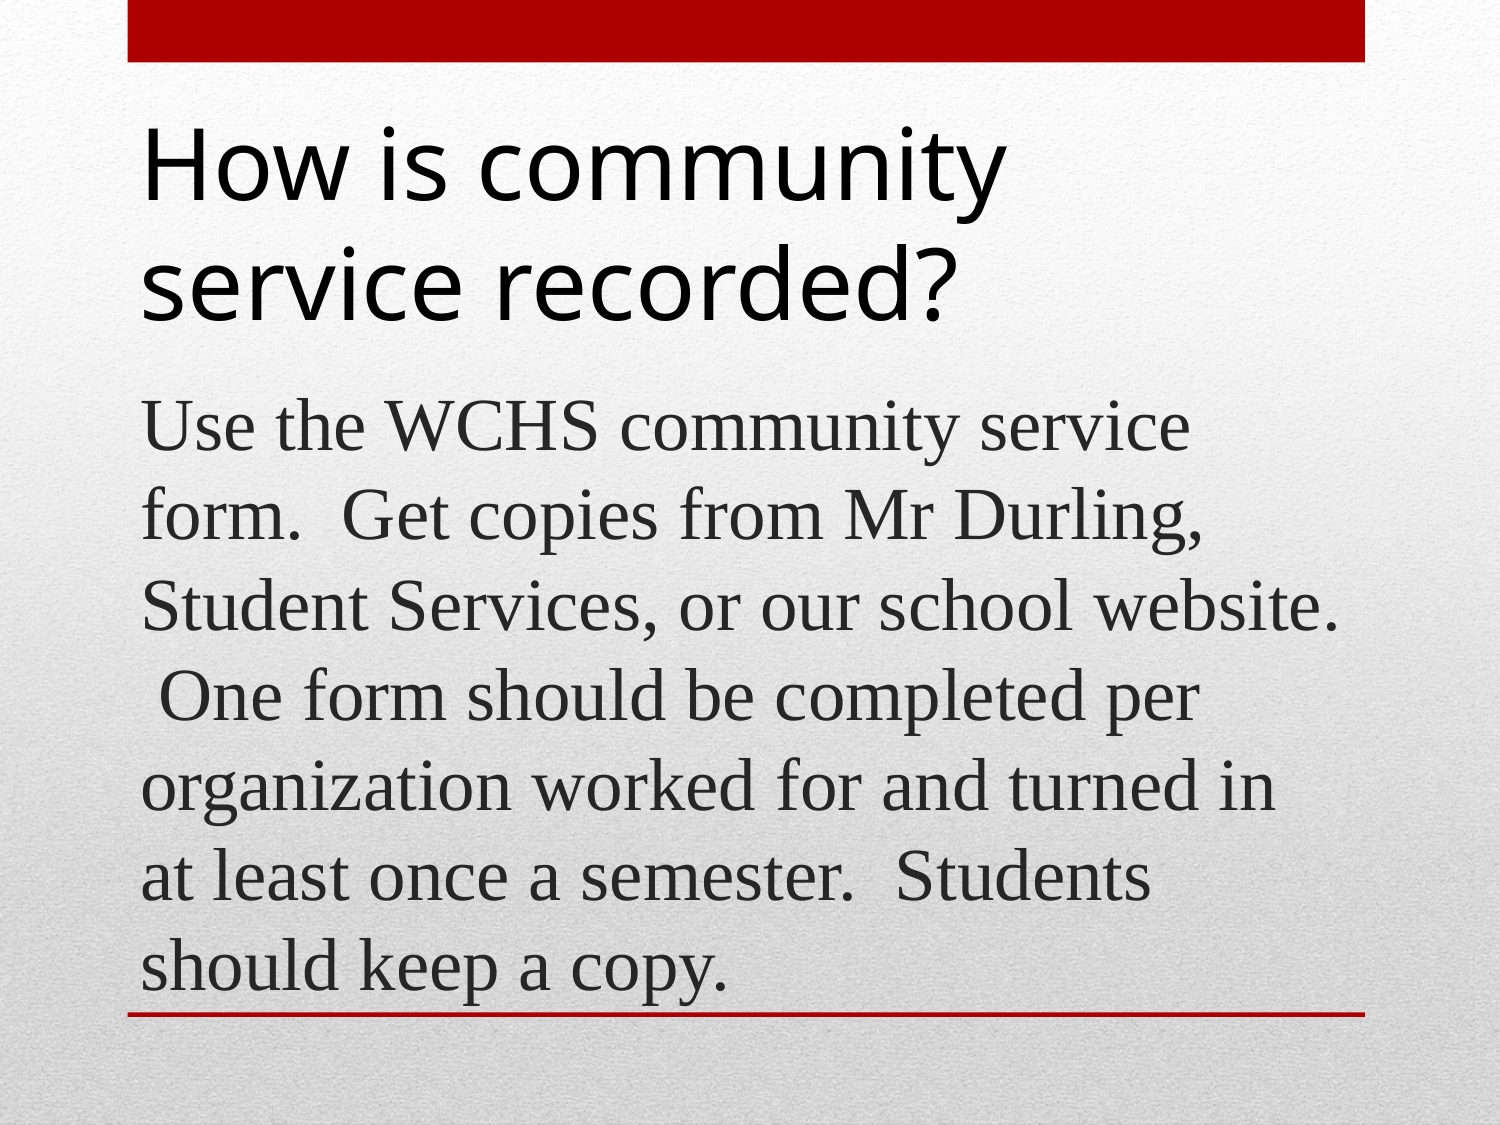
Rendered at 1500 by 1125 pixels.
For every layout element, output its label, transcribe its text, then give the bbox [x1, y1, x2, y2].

title Use the WCHS community service form. Get copies from Mr Durling, Student Services, or our school website. One form should be completed per organization worked for and turned in at least once a semester. Students should keep a copy. [125, 349, 1365, 1013]
text_box How is community service recorded? [124, 93, 1365, 349]
